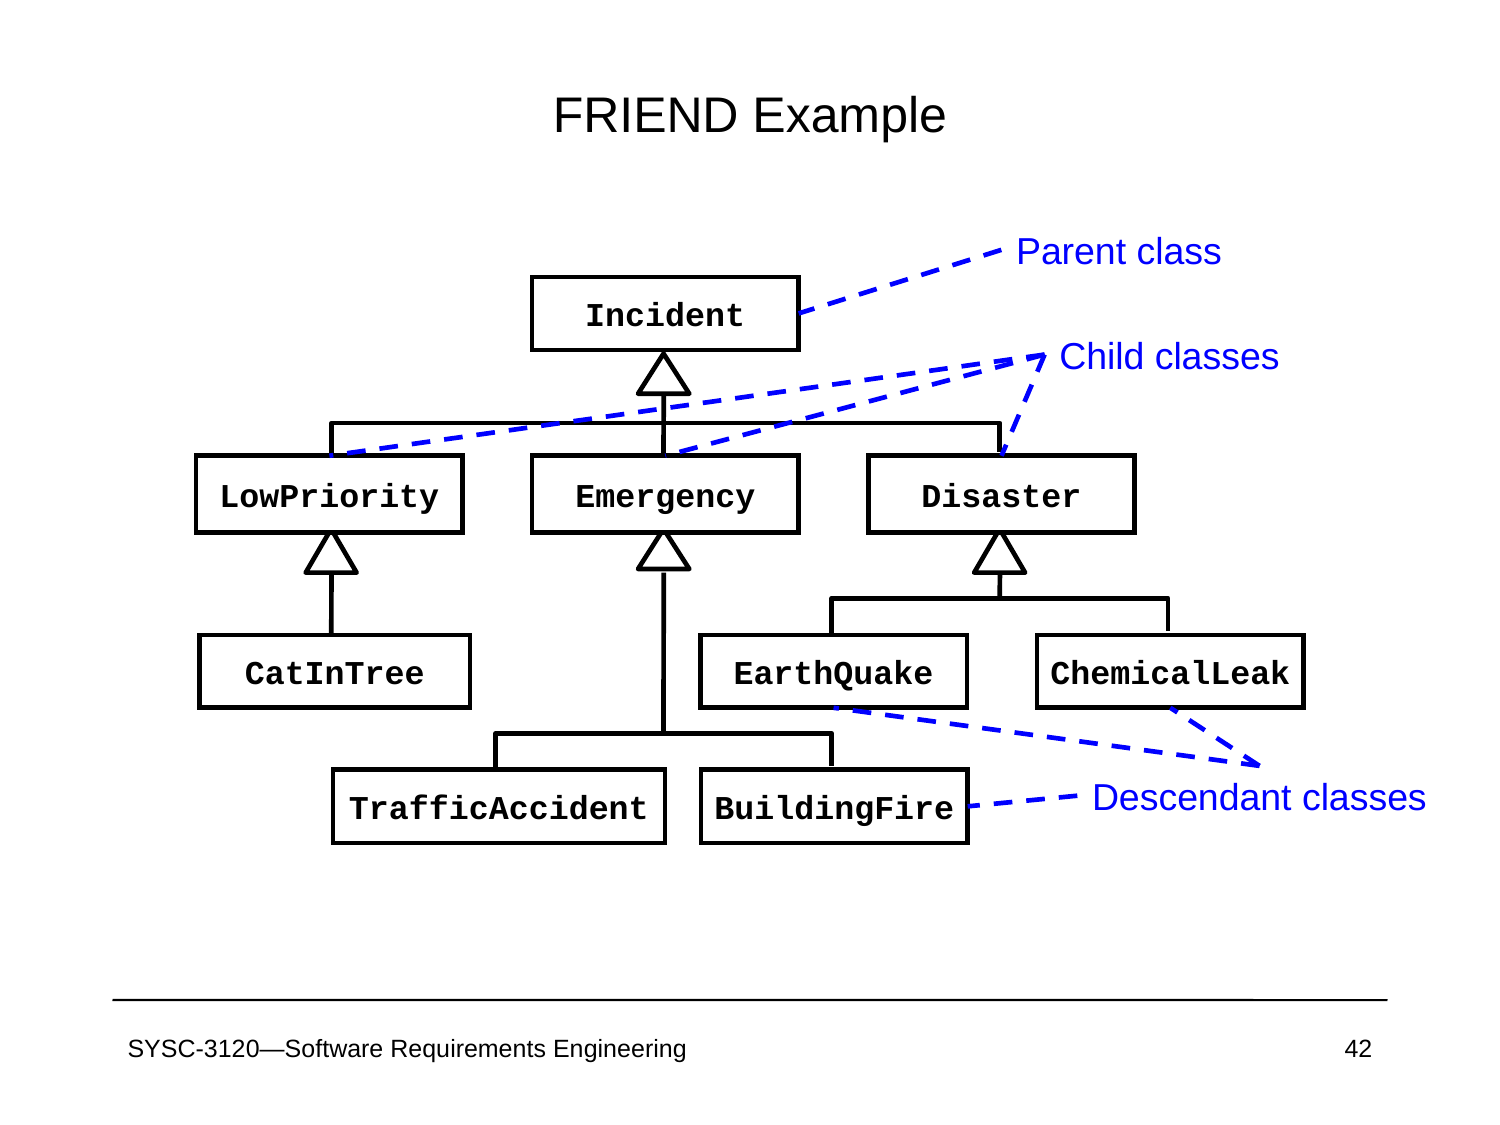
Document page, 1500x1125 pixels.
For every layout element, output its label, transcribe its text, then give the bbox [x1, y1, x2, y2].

title FRIEND Example [112, 68, 1388, 157]
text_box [329, 354, 1044, 456]
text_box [195, 276, 1304, 844]
slide_number 42 [1074, 1025, 1388, 1100]
footer SYSC-3120—Software Requirements Engineering [112, 1025, 750, 1100]
text_box Parent class [1001, 219, 1237, 275]
text_box Descendant classes [1309, 765, 1442, 826]
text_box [798, 249, 1001, 314]
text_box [967, 796, 1076, 807]
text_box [833, 707, 1260, 767]
